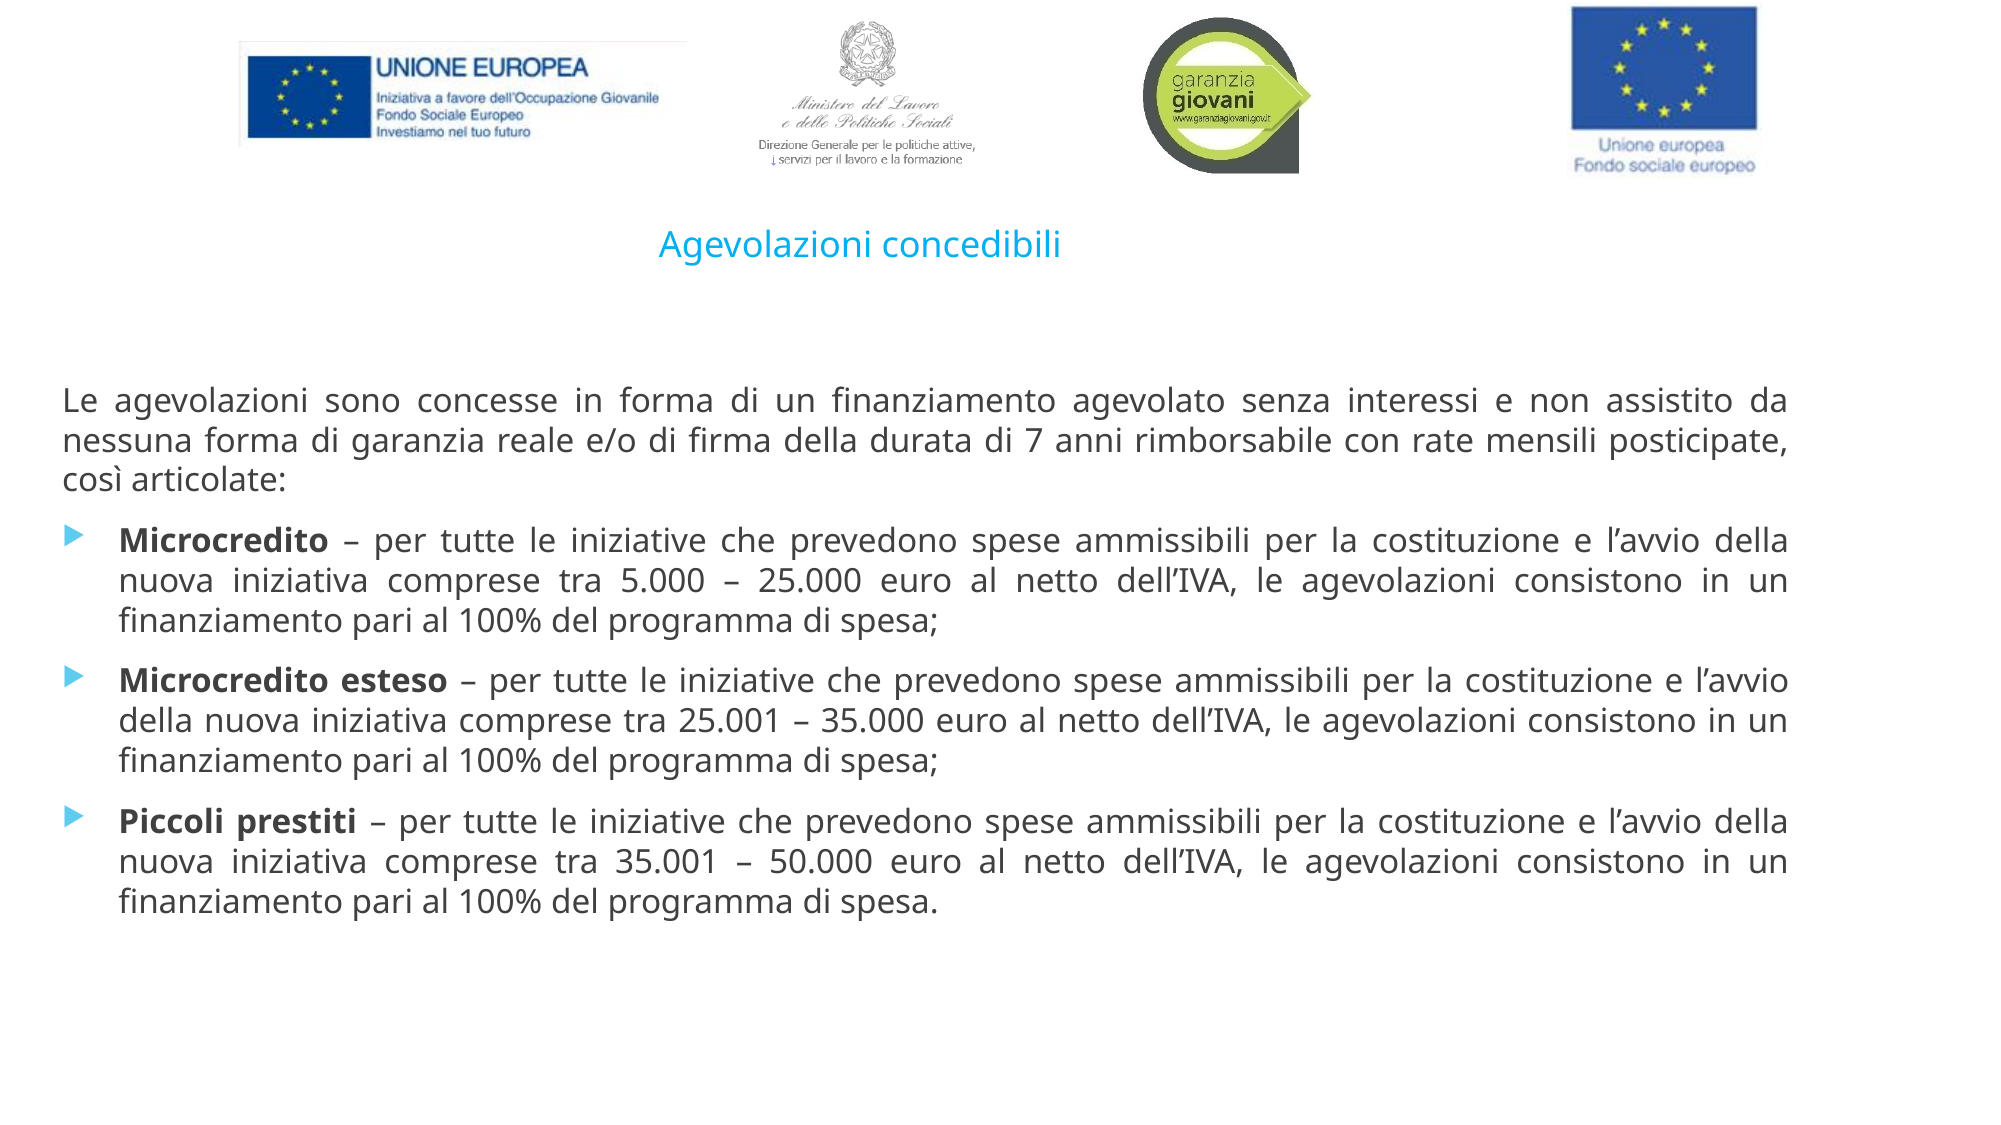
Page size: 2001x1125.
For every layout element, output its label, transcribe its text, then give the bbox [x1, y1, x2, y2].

picture [758, 18, 978, 171]
picture [1139, 11, 1318, 178]
picture [1567, 2, 1762, 186]
picture [238, 41, 687, 147]
title Agevolazioni concedibili [155, 213, 1566, 310]
list Le agevolazioni sono concesse in forma di un finanziamento agevolato senza interessi e non assistito da nessuna forma di garanzia reale e/o di firma della durata di 7 anni rimborsabile con rate mensili posticipate, così articolate: Microcredito – per tutte le iniziative che prevedono spese ammissibili per la costituzione e l’avvio della nuova iniziativa comprese tra 5.000 – 25.000 euro al netto dell’IVA, le agevolazioni consistono in un finanziamento pari al 100% del programma di spesa; Microcredito esteso – per tutte le iniziative che prevedono spese ammissibili per la costituzione e l’avvio della nuova iniziativa comprese tra 25.001 – 35.000 euro al netto dell’IVA, le agevolazioni consistono in un finanziamento pari al 100% del programma di spesa; Piccoli prestiti – per tutte le iniziative che prevedono spese ammissibili per la costituzione e l’avvio della nuova iniziativa comprese tra 35.001 – 50.000 euro al netto dell’IVA, le agevolazioni consistono in un finanziamento pari al 100% del programma di spesa. [46, 310, 1807, 1073]
